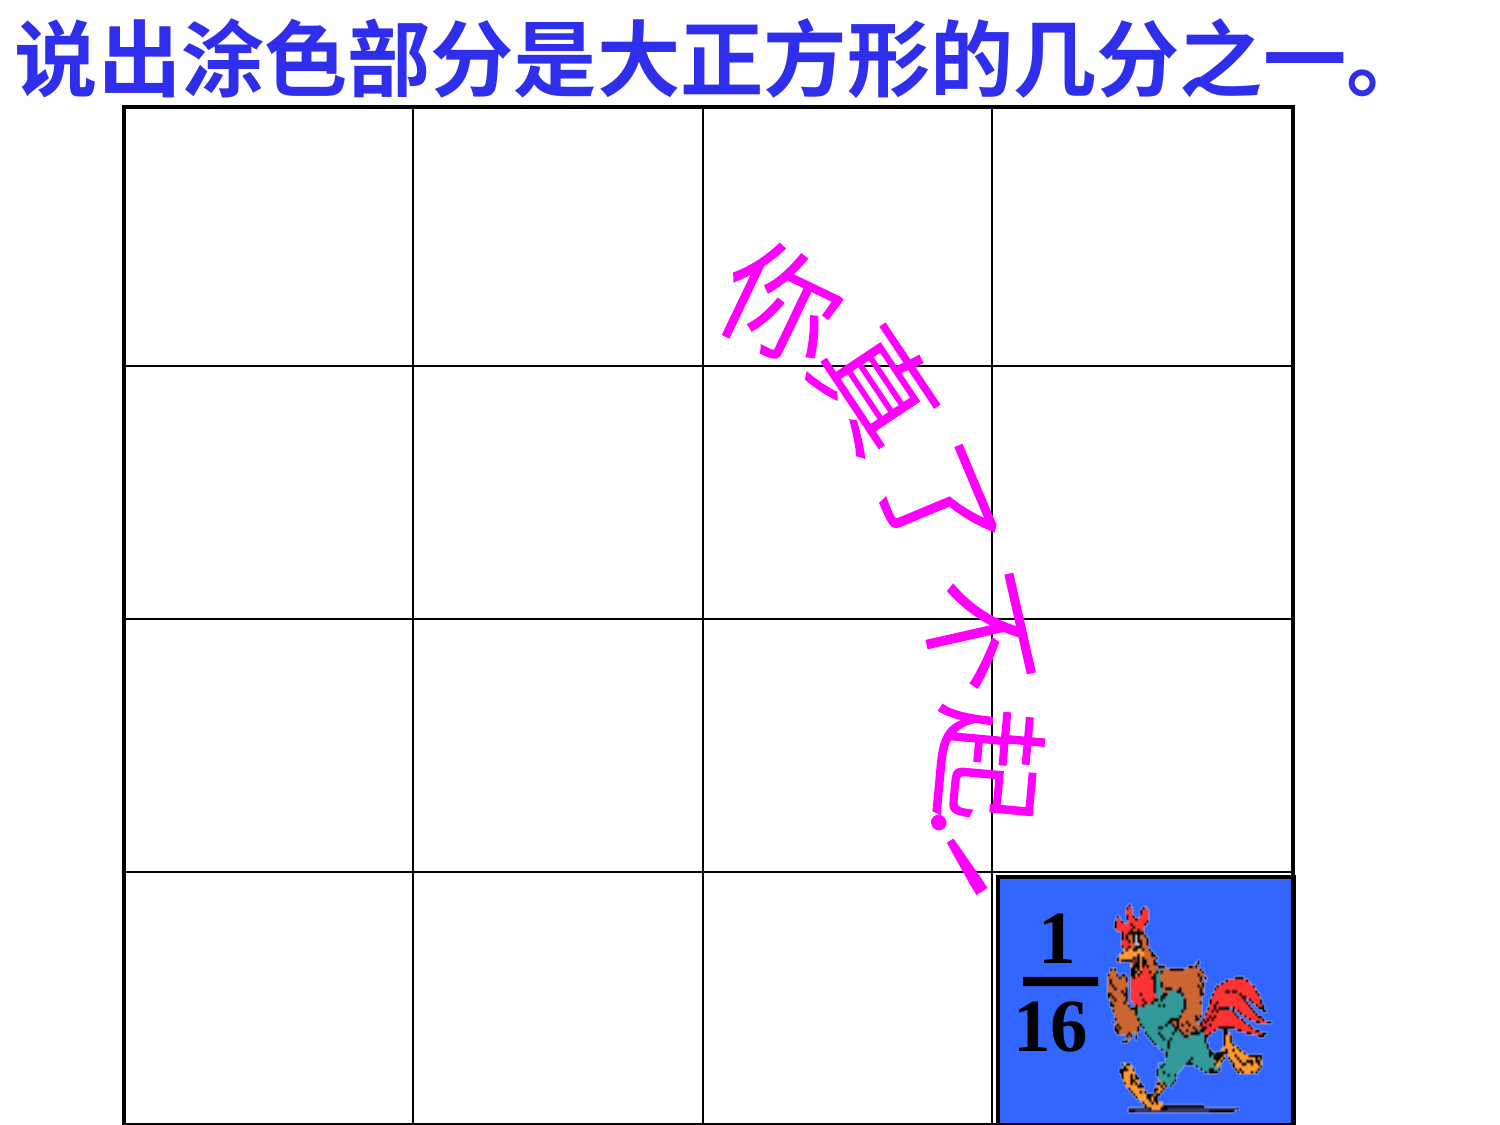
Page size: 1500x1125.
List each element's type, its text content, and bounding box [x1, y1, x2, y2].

table_cell [704, 367, 991, 618]
table_cell [993, 873, 1291, 1123]
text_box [997, 881, 1104, 1075]
table_cell [993, 620, 1291, 871]
table_header [993, 109, 1291, 365]
table_cell [126, 873, 412, 1123]
table_cell [414, 620, 702, 871]
table_cell [414, 367, 702, 618]
table_cell [704, 873, 991, 1123]
table_cell [704, 620, 991, 871]
table_cell [993, 367, 1291, 618]
table_cell [126, 367, 412, 618]
table_header [704, 109, 991, 365]
text_box 说出涂色部分是大正方形的几分之一。 [0, 0, 1500, 115]
table_header [126, 109, 412, 365]
table_cell [414, 873, 702, 1123]
picture [1056, 888, 1277, 1125]
table_header [414, 109, 702, 365]
table_cell [126, 620, 412, 871]
